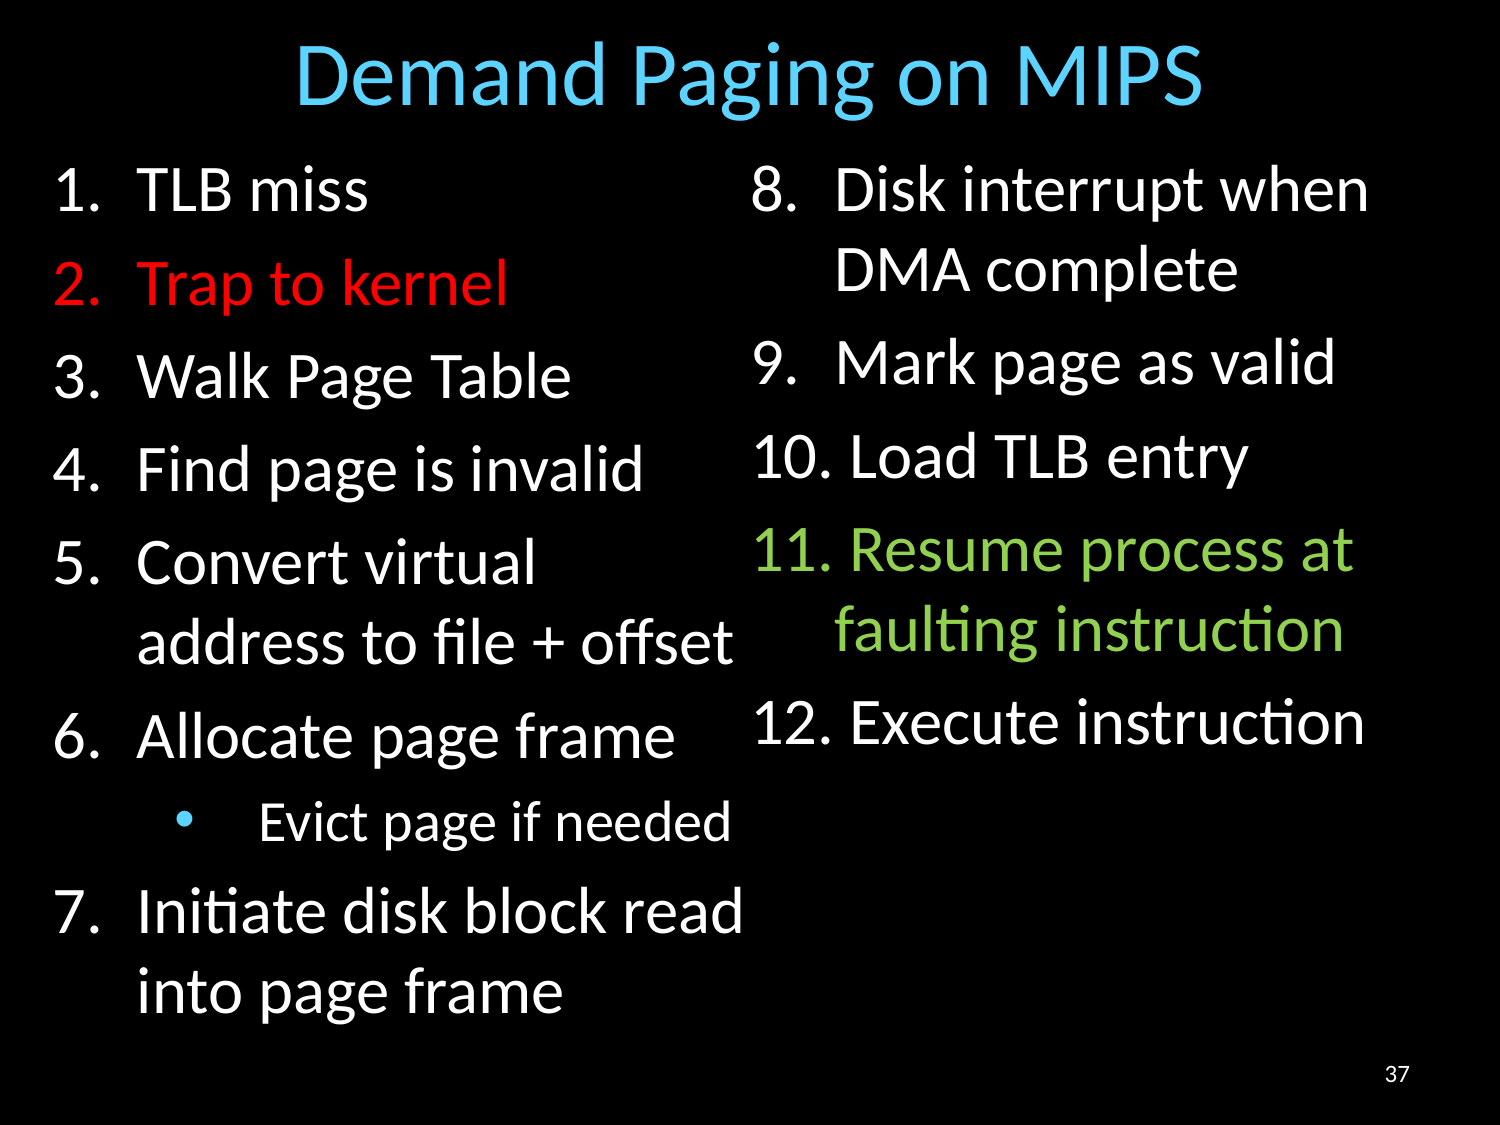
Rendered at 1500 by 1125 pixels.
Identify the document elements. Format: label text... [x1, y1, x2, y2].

title Demand Paging on MIPS [37, 24, 1463, 113]
list TLB miss Trap to kernel Walk Page Table Find page is invalid Convert virtual address to file + offset Allocate page frame Evict page if needed Initiate disk block read into page frame Disk interrupt when DMA complete Mark page as valid Load TLB entry Resume process at faulting instruction Execute instruction [37, 137, 1463, 1063]
slide_number 37 [1074, 1042, 1425, 1103]
